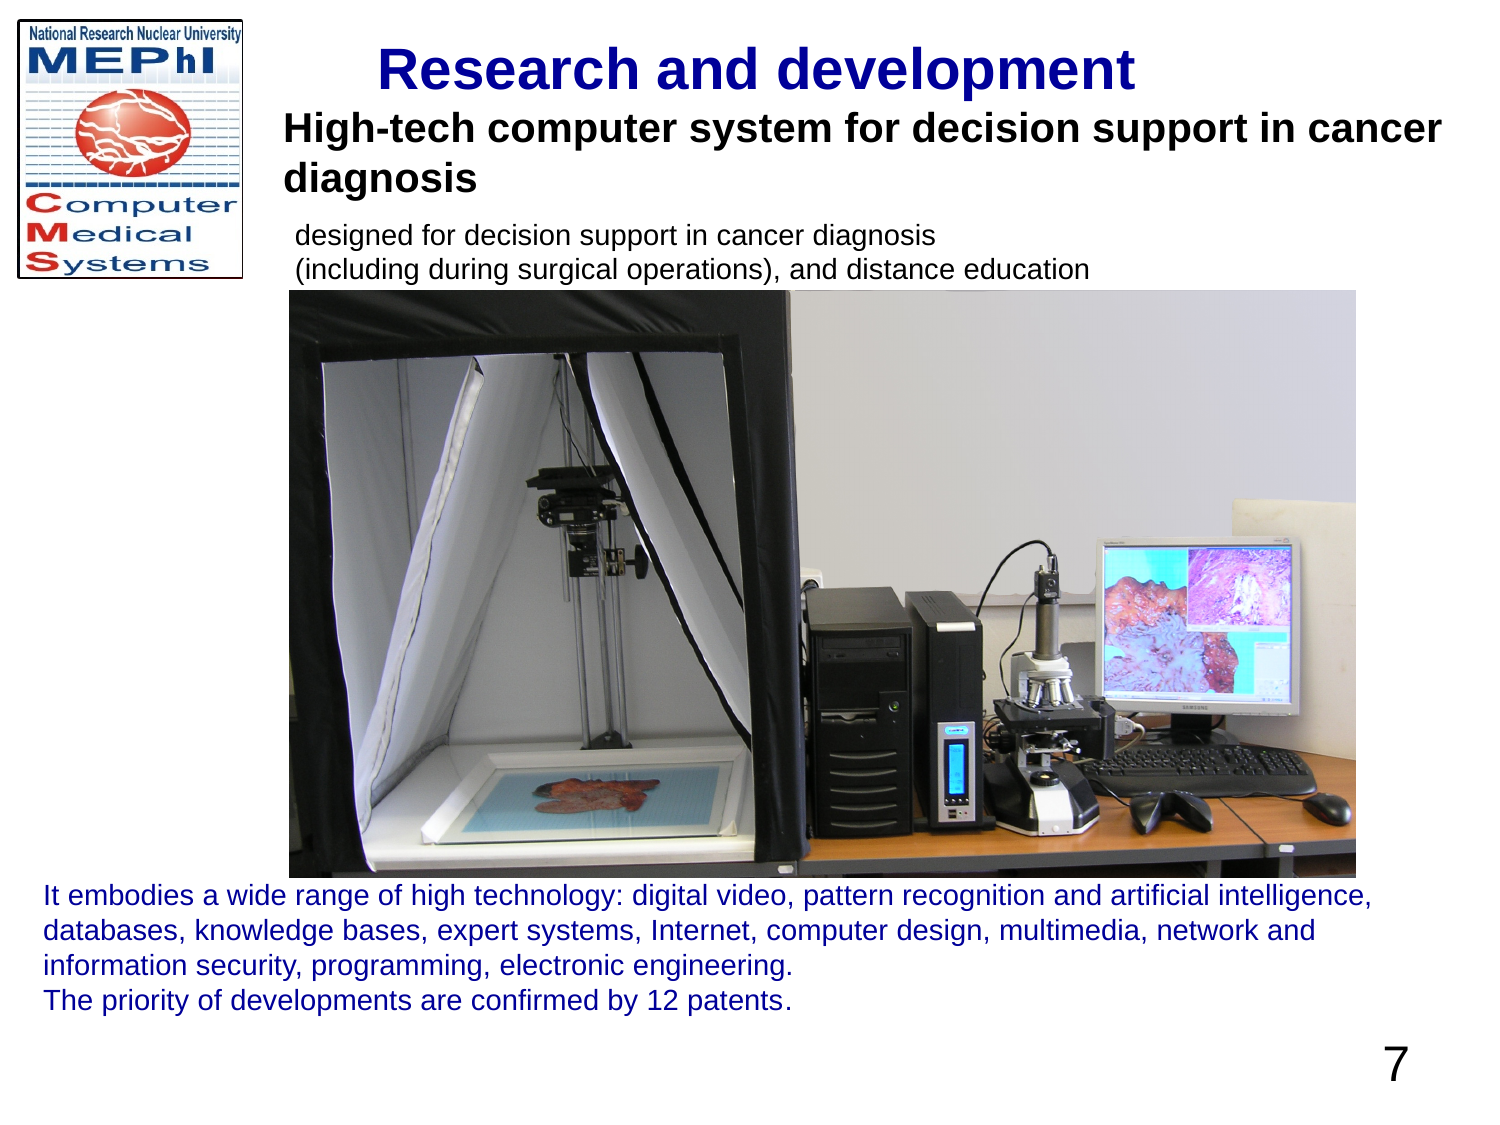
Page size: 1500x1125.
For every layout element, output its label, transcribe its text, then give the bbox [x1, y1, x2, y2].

text_box It embodies a wide range of high technology: digital video, pattern recognition and artificial intelligence, databases, knowledge bases, expert systems, Internet, computer design, multimedia, network and information security, programming, electronic engineering. The priority of developments are confirmed by 12 patents. [29, 869, 1426, 1059]
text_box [288, 290, 1356, 879]
picture [17, 18, 243, 280]
text_box High-tech computer system for decision support in cancer diagnosis [269, 93, 1467, 208]
slide_number 7 [1074, 1023, 1426, 1100]
text_box designed for decision support in cancer diagnosis (including during surgical operations), and distance education [281, 209, 1454, 293]
text_box Research and development [248, 23, 1395, 118]
